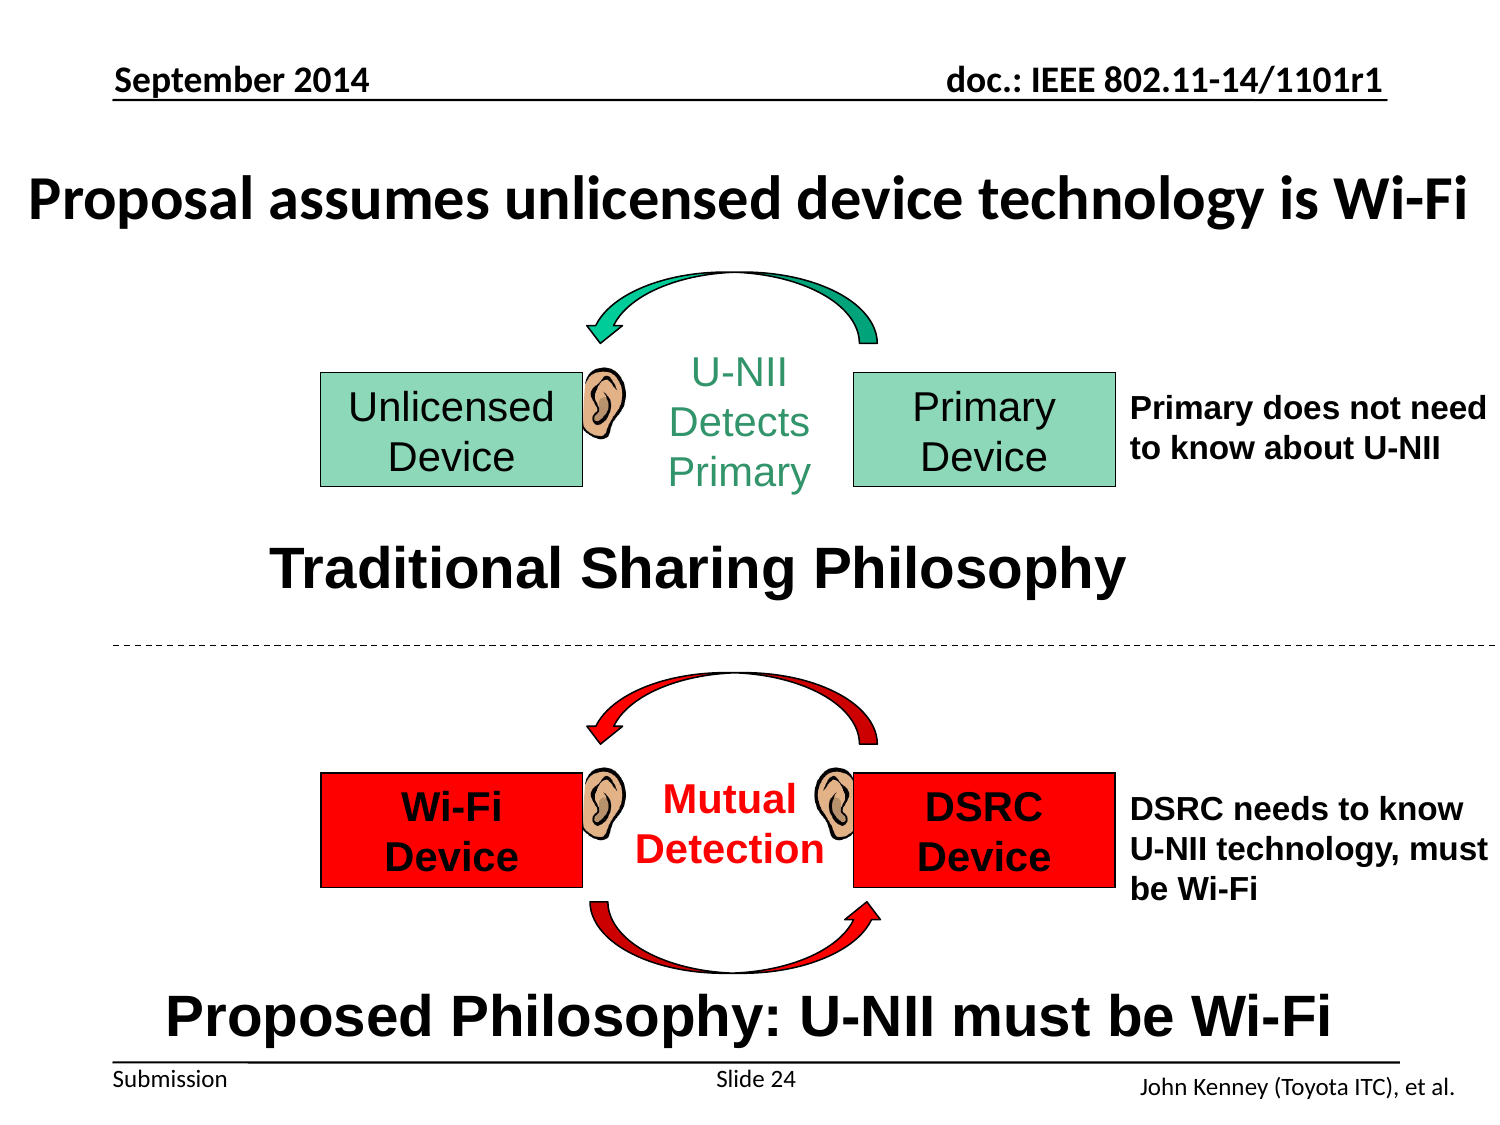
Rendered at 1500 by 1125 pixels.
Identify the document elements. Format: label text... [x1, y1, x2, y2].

list Proposal assumes unlicensed device technology is Wi-Fi [0, 149, 1500, 236]
picture [570, 363, 649, 442]
text_box Unlicensed Device [320, 372, 583, 487]
text_box Traditional Sharing Philosophy [254, 523, 1143, 608]
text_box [123, 672, 1500, 1057]
text_box Primary Device [854, 372, 1116, 487]
text_box [586, 272, 878, 344]
text_box U-NII Detects Primary [625, 337, 854, 503]
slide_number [114, 54, 372, 101]
slide_number Slide 24 [713, 1065, 799, 1093]
footer John Kenney (Toyota ITC), et al. [1137, 1070, 1456, 1125]
text_box Primary does not need to know about U-NII [1115, 379, 1500, 474]
